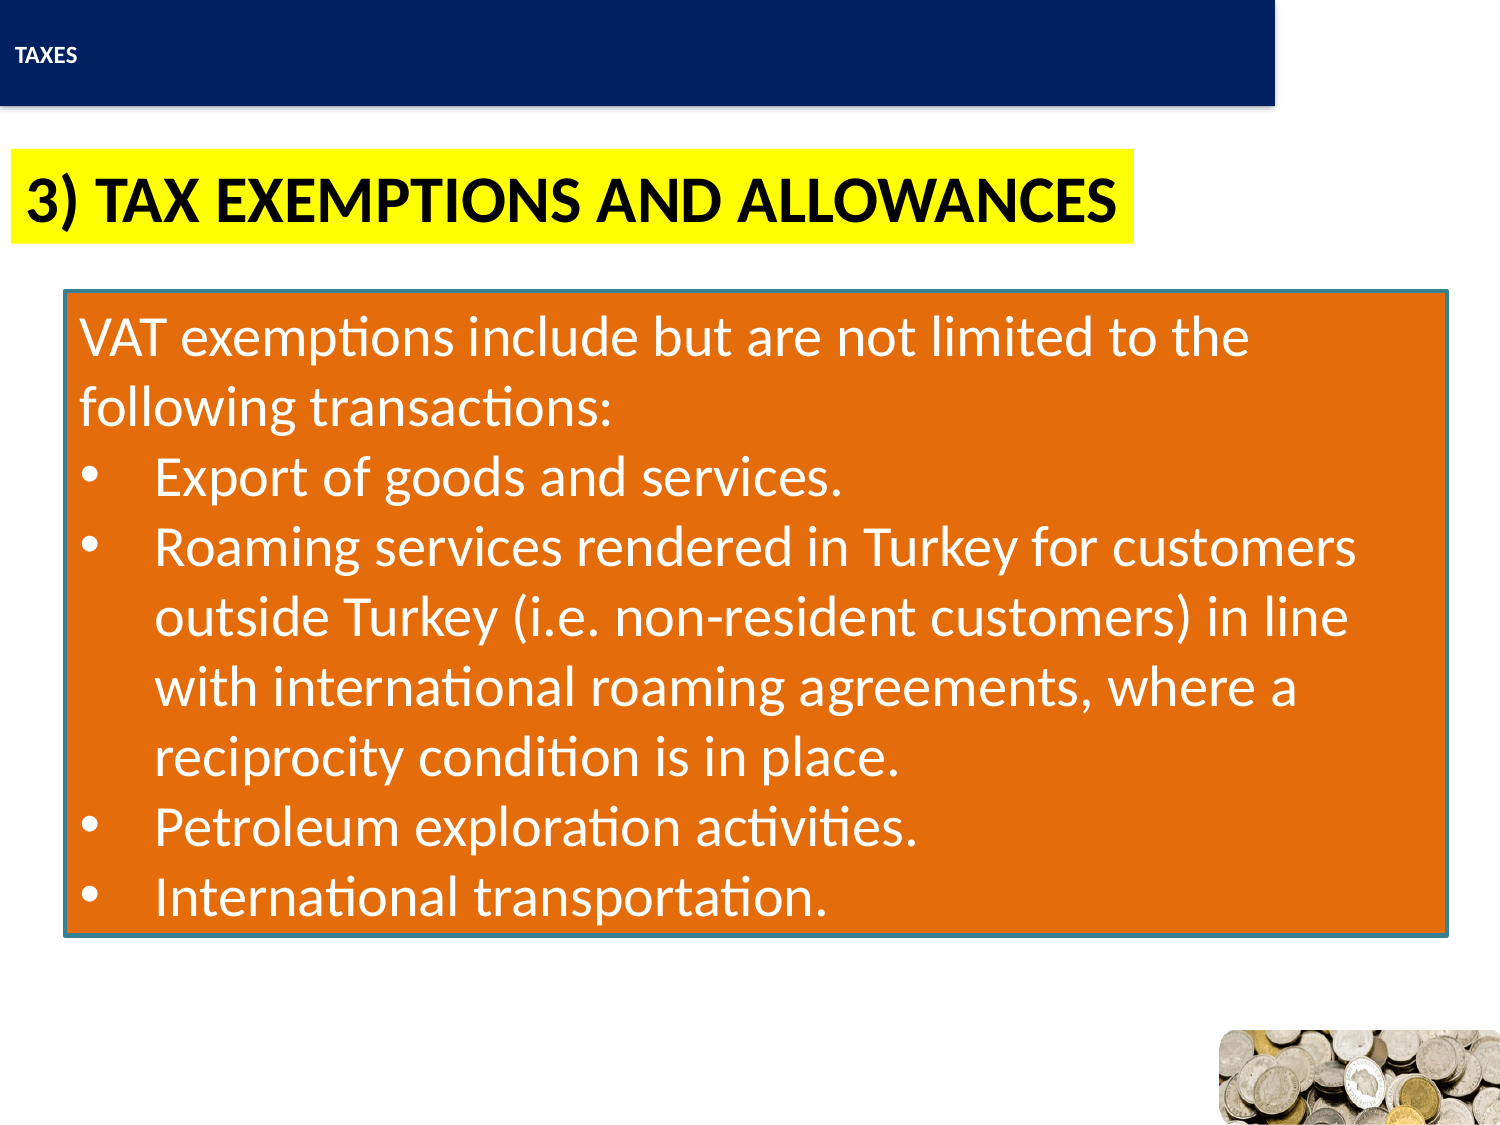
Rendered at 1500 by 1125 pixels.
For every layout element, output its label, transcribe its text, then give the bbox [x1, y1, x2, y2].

text_box 3) TAX EXEMPTIONS AND ALLOWANCES [10, 148, 1134, 244]
title TAXES [0, 0, 1276, 107]
text_box VAT exemptions include but are not limited to the following transactions: Export of goods and services. Roaming services rendered in Turkey for customers outside Turkey (i.e. non-resident customers) in line with international roaming agreements, where a reciprocity condition is in place. Petroleum exploration activities. International transportation. [63, 289, 1449, 938]
picture [1218, 1030, 1500, 1125]
